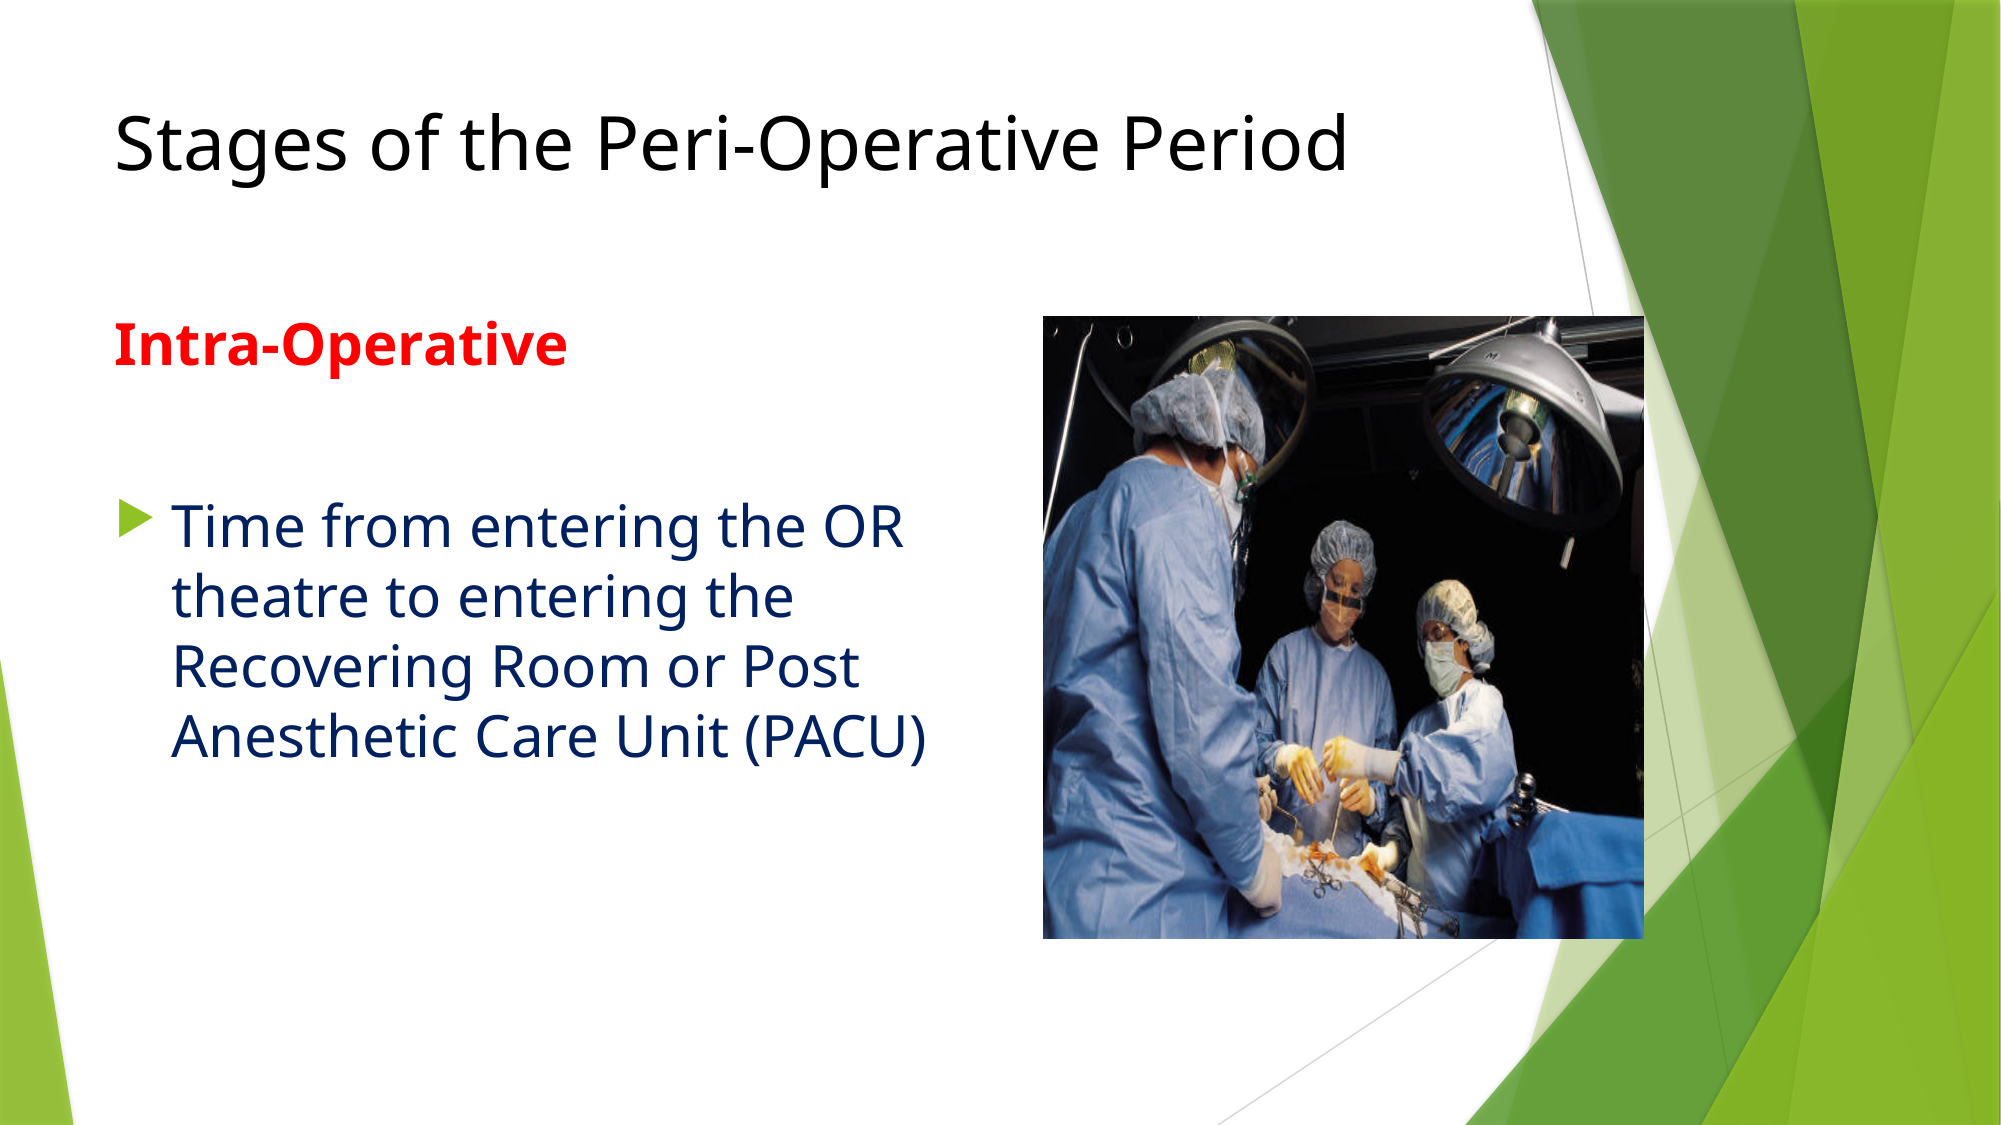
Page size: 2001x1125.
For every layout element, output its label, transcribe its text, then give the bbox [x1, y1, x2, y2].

title Stages of the Peri-Operative Period [99, 87, 1900, 275]
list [1043, 315, 1645, 940]
list Intra-Operative Time from entering the OR theatre to entering the Recovering Room or Post Anesthetic Care Unit (PACU) [99, 299, 984, 1006]
